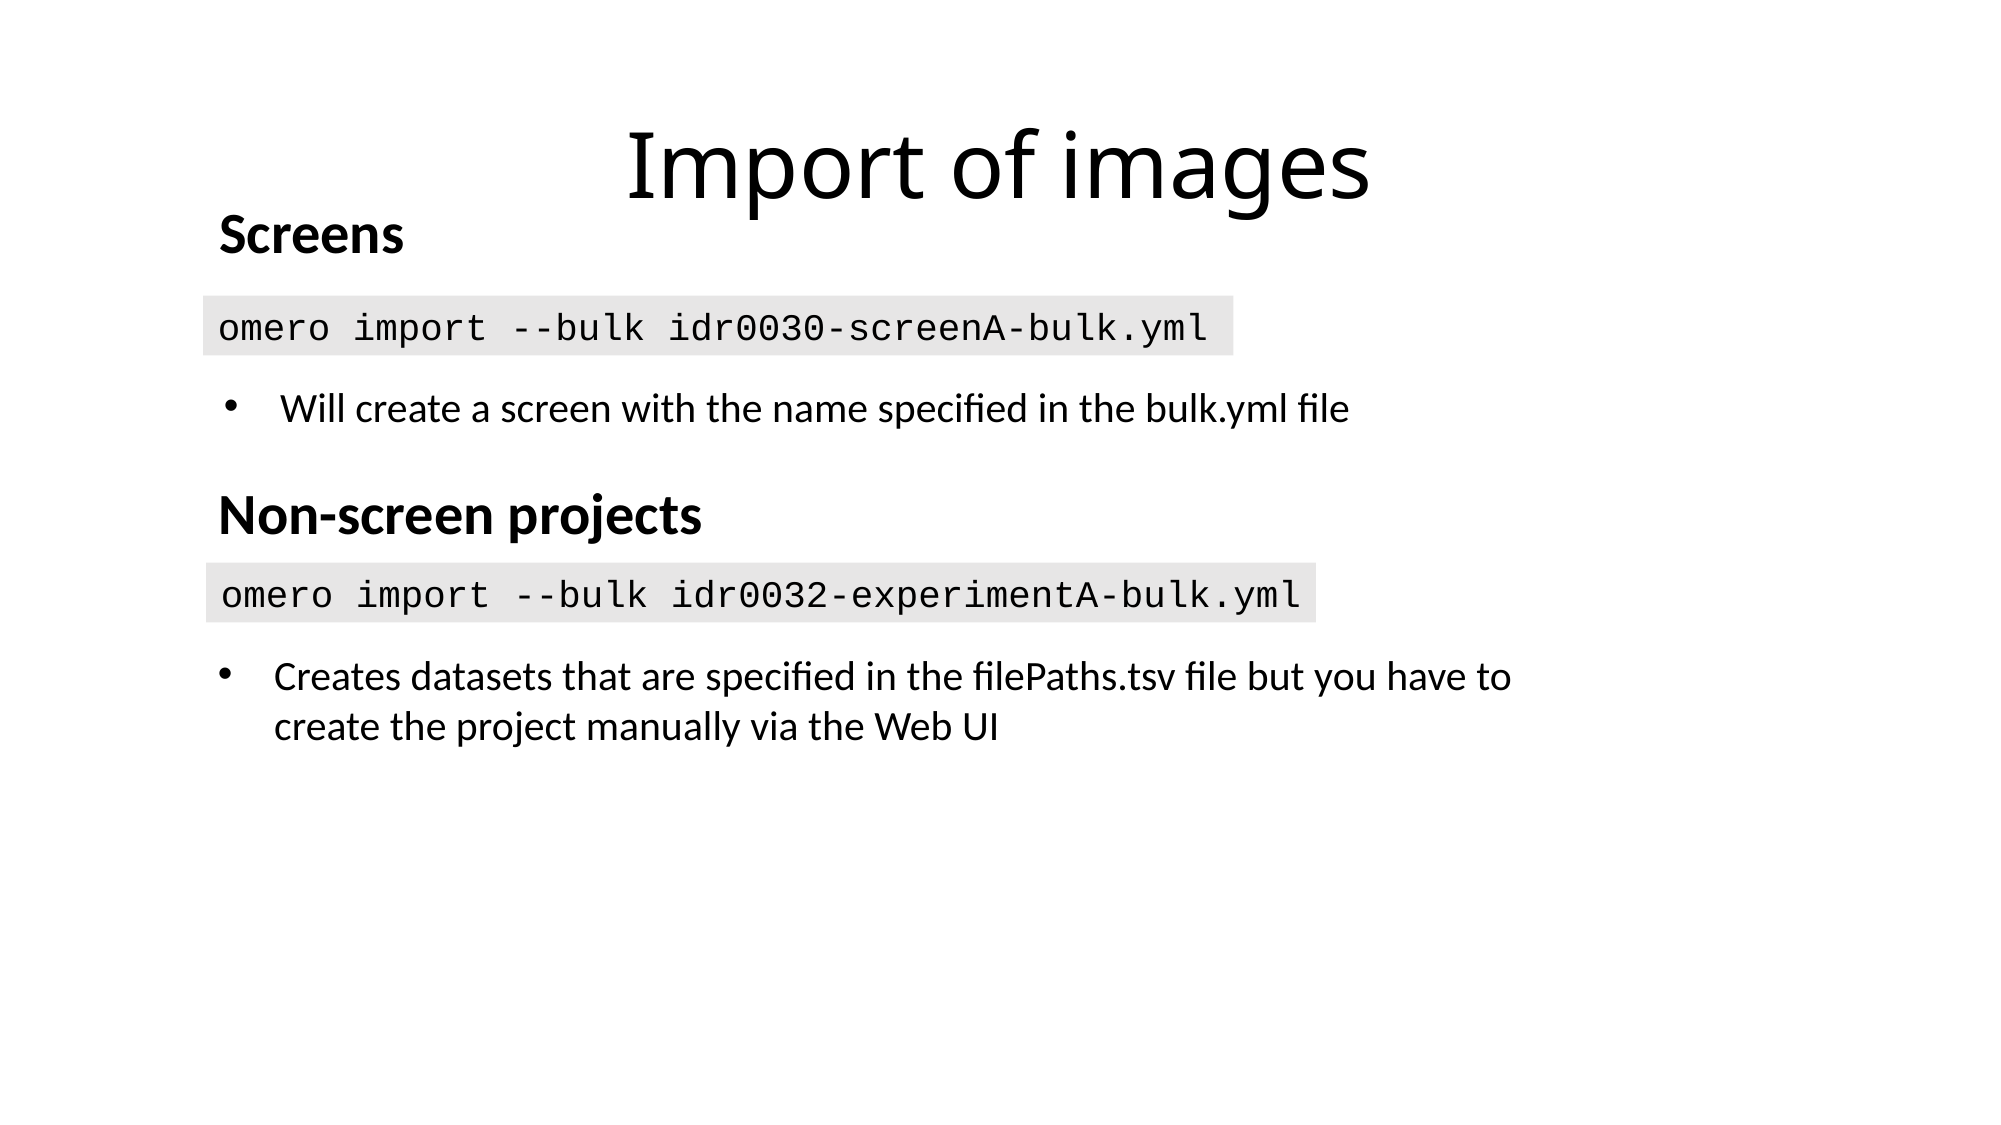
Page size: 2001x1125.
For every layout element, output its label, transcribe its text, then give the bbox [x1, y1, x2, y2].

text_box Screens [204, 188, 420, 273]
title Import of images [137, 59, 1863, 278]
text_box Creates datasets that are specified in the filePaths.tsv file but you have to create the project manually via the Web UI [203, 641, 1589, 756]
text_box omero import --bulk idr0030-screenA-bulk.yml [203, 295, 1234, 356]
text_box omero import --bulk idr0032-experimentA-bulk.yml [206, 562, 1316, 623]
text_box Non-screen projects [203, 469, 718, 554]
text_box Will create a screen with the name specified in the bulk.yml file [209, 373, 1366, 438]
